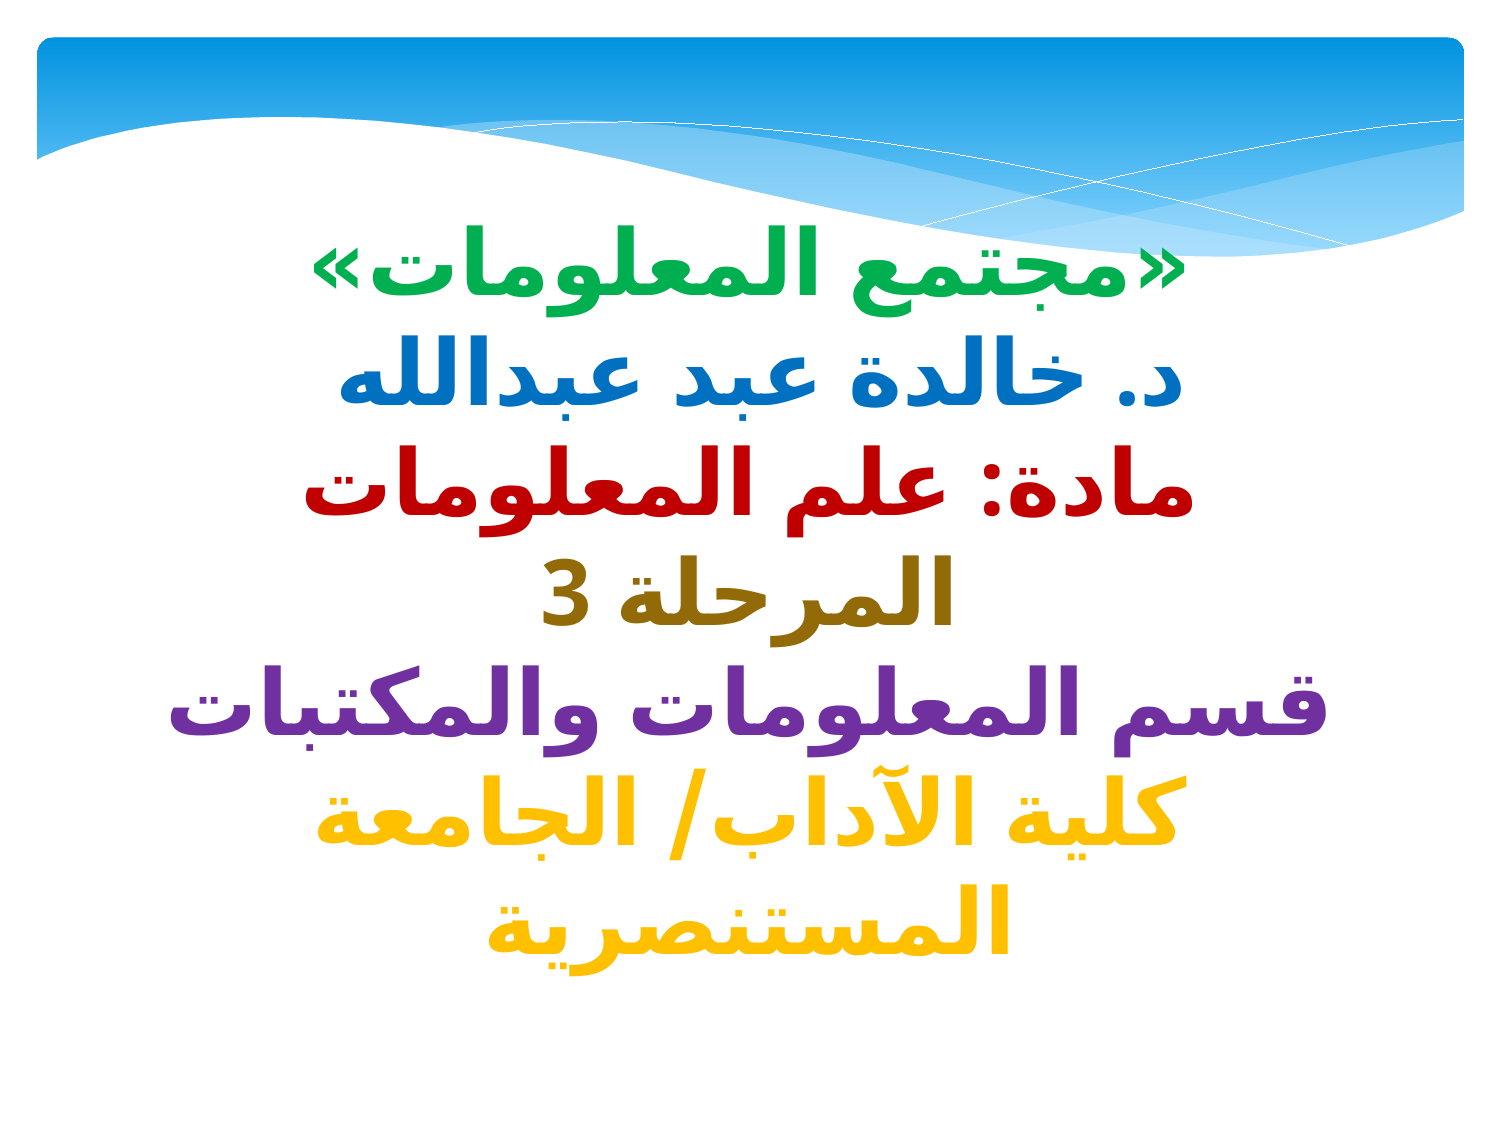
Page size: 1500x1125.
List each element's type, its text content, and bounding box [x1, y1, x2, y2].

text_box «مجتمع المعلومات» د. خالدة عبد عبدالله مادة: علم المعلومات المرحلة 3 قسم المعلومات والمكتبات كلية الآداب/ الجامعة المستنصرية [41, 196, 1459, 981]
